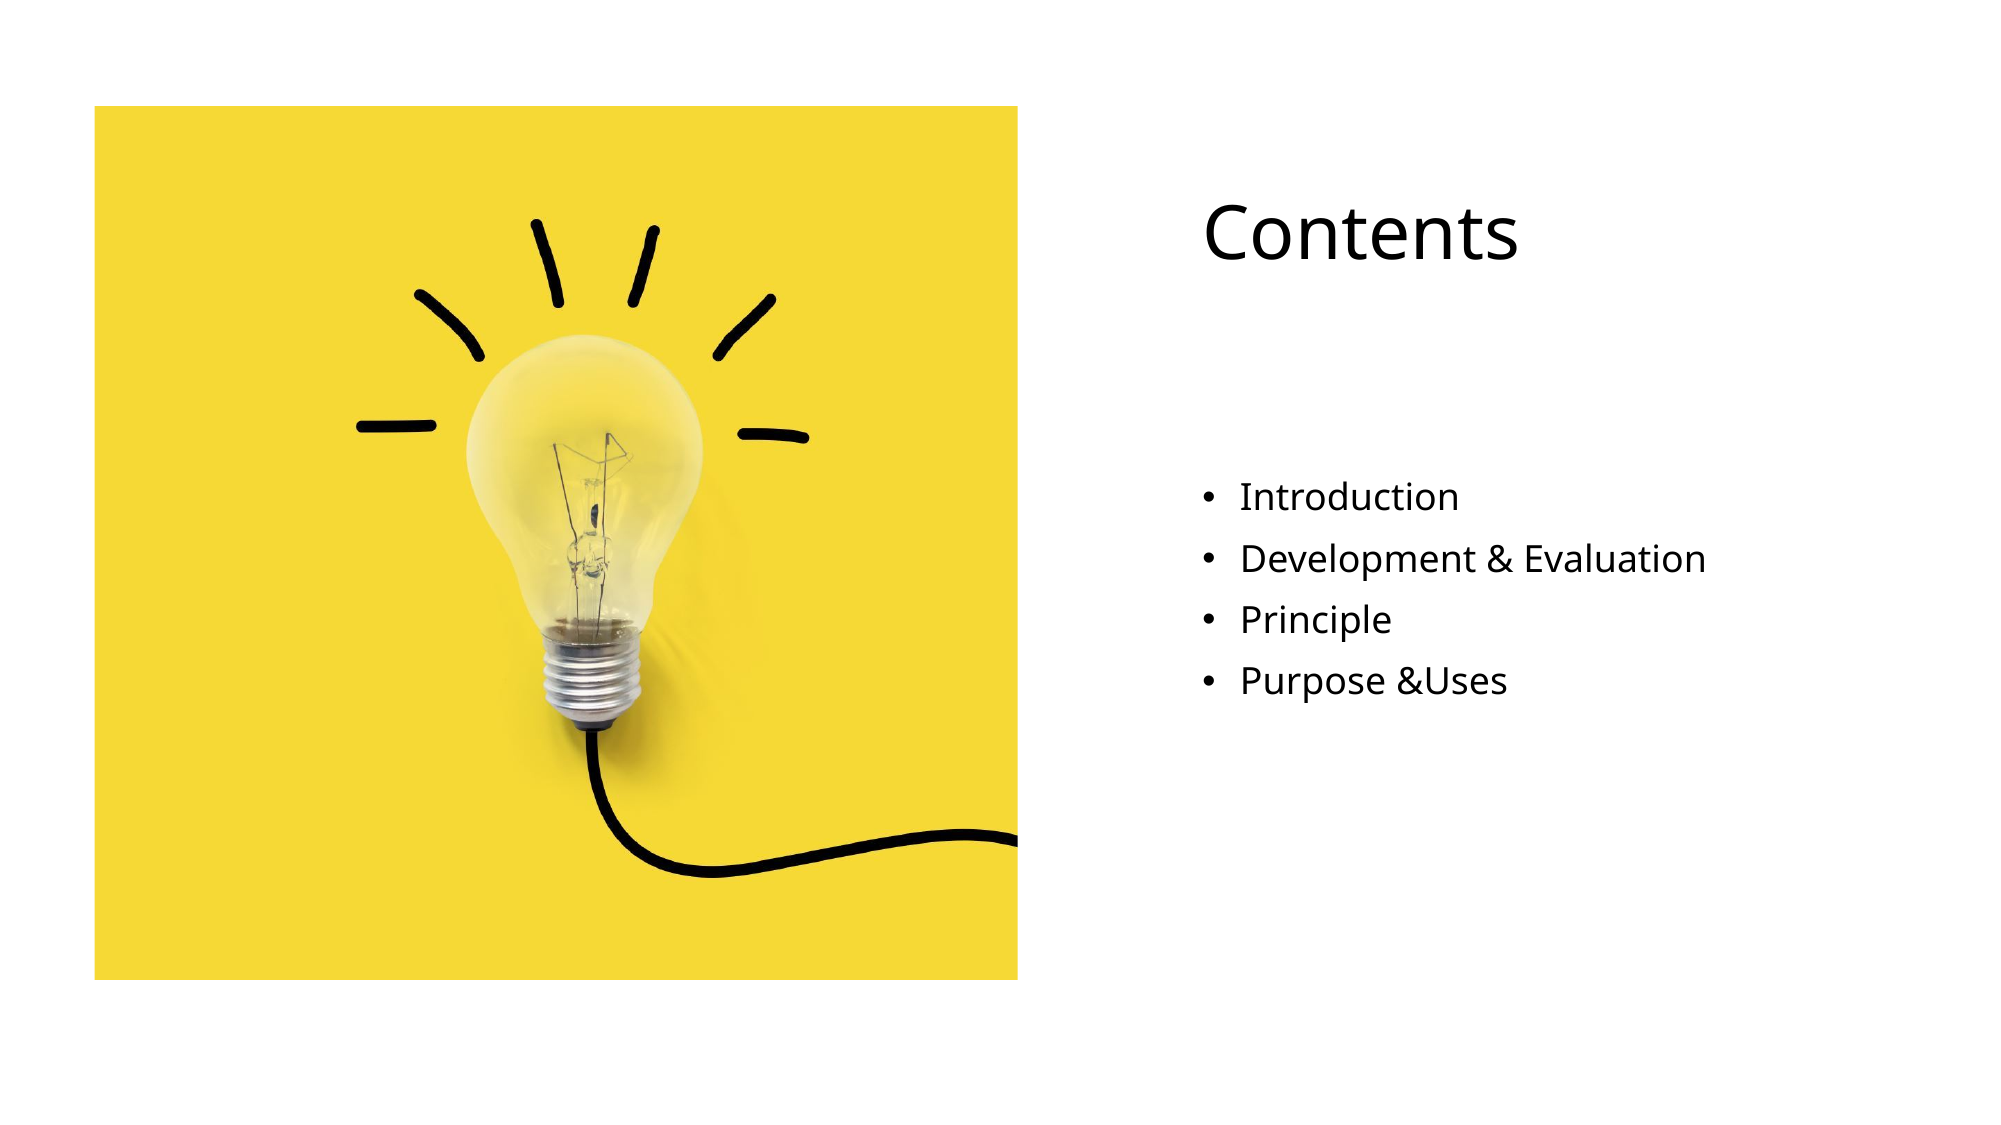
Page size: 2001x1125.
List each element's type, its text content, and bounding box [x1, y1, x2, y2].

list Introduction Development & Evaluation Principle Purpose &Uses [1187, 333, 1891, 910]
title Contents [1187, 86, 1891, 284]
picture [94, 106, 1018, 981]
